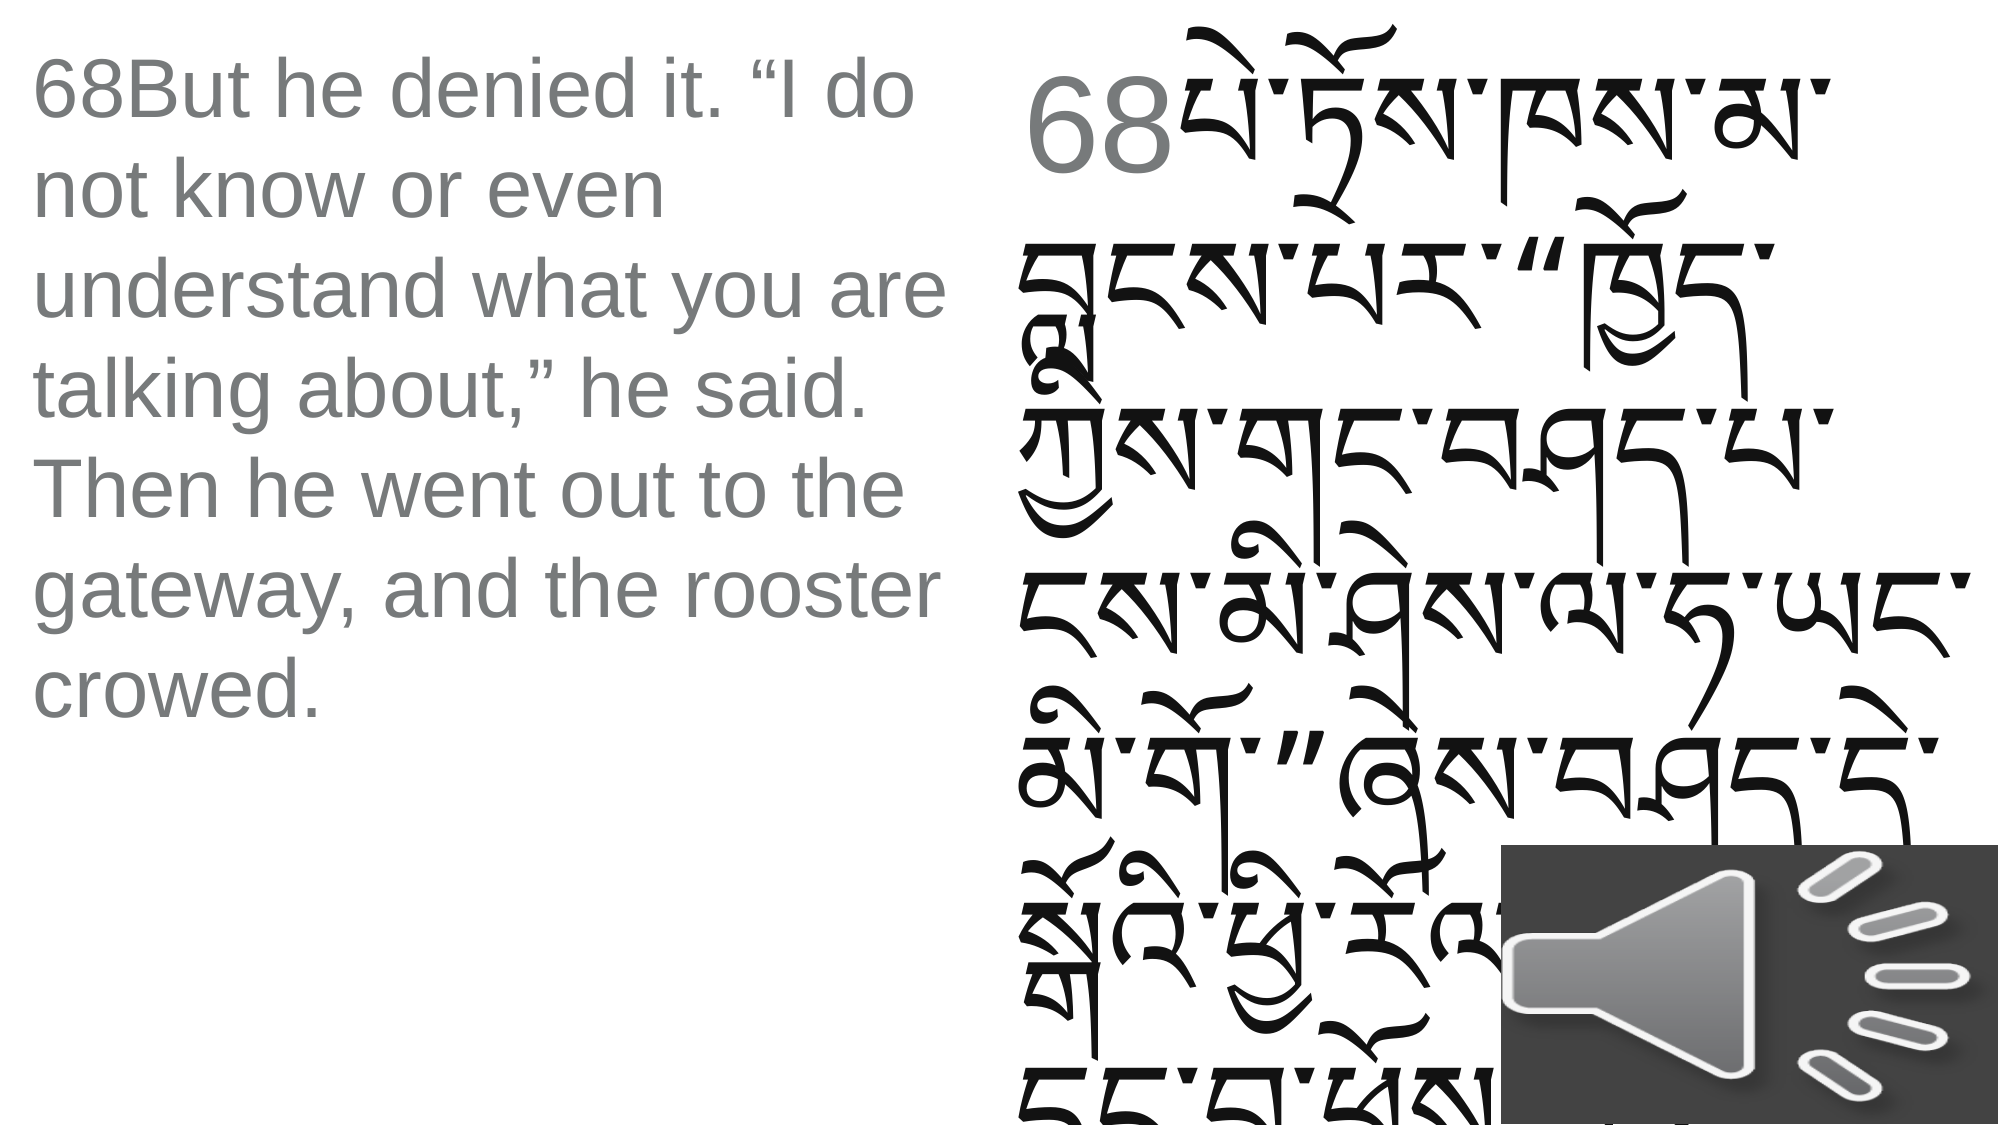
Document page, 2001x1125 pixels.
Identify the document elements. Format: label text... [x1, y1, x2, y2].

text_box 68པེ་ཏྲོས་ཁས་མ་བླངས་པར་“ཁྱོད་ཀྱིས་གང་བཤད་པ་ངས་མི་ཤེས་ལ་ཧ་ཡང་མི་གོ་”ཞེས་བཤད་དེ་སྒོའི་ཕྱི་རོལ་ཏུ་སོང་བ་དང་བྱ་ཕོས་སྐད་གྲགས་སོ། [999, 27, 2000, 1104]
picture [1500, 843, 2000, 1125]
text_box 68But he denied it. “I do not know or even understand what you are talking about,” he said. Then he went out to the gateway, and the rooster crowed. [18, 27, 973, 1104]
